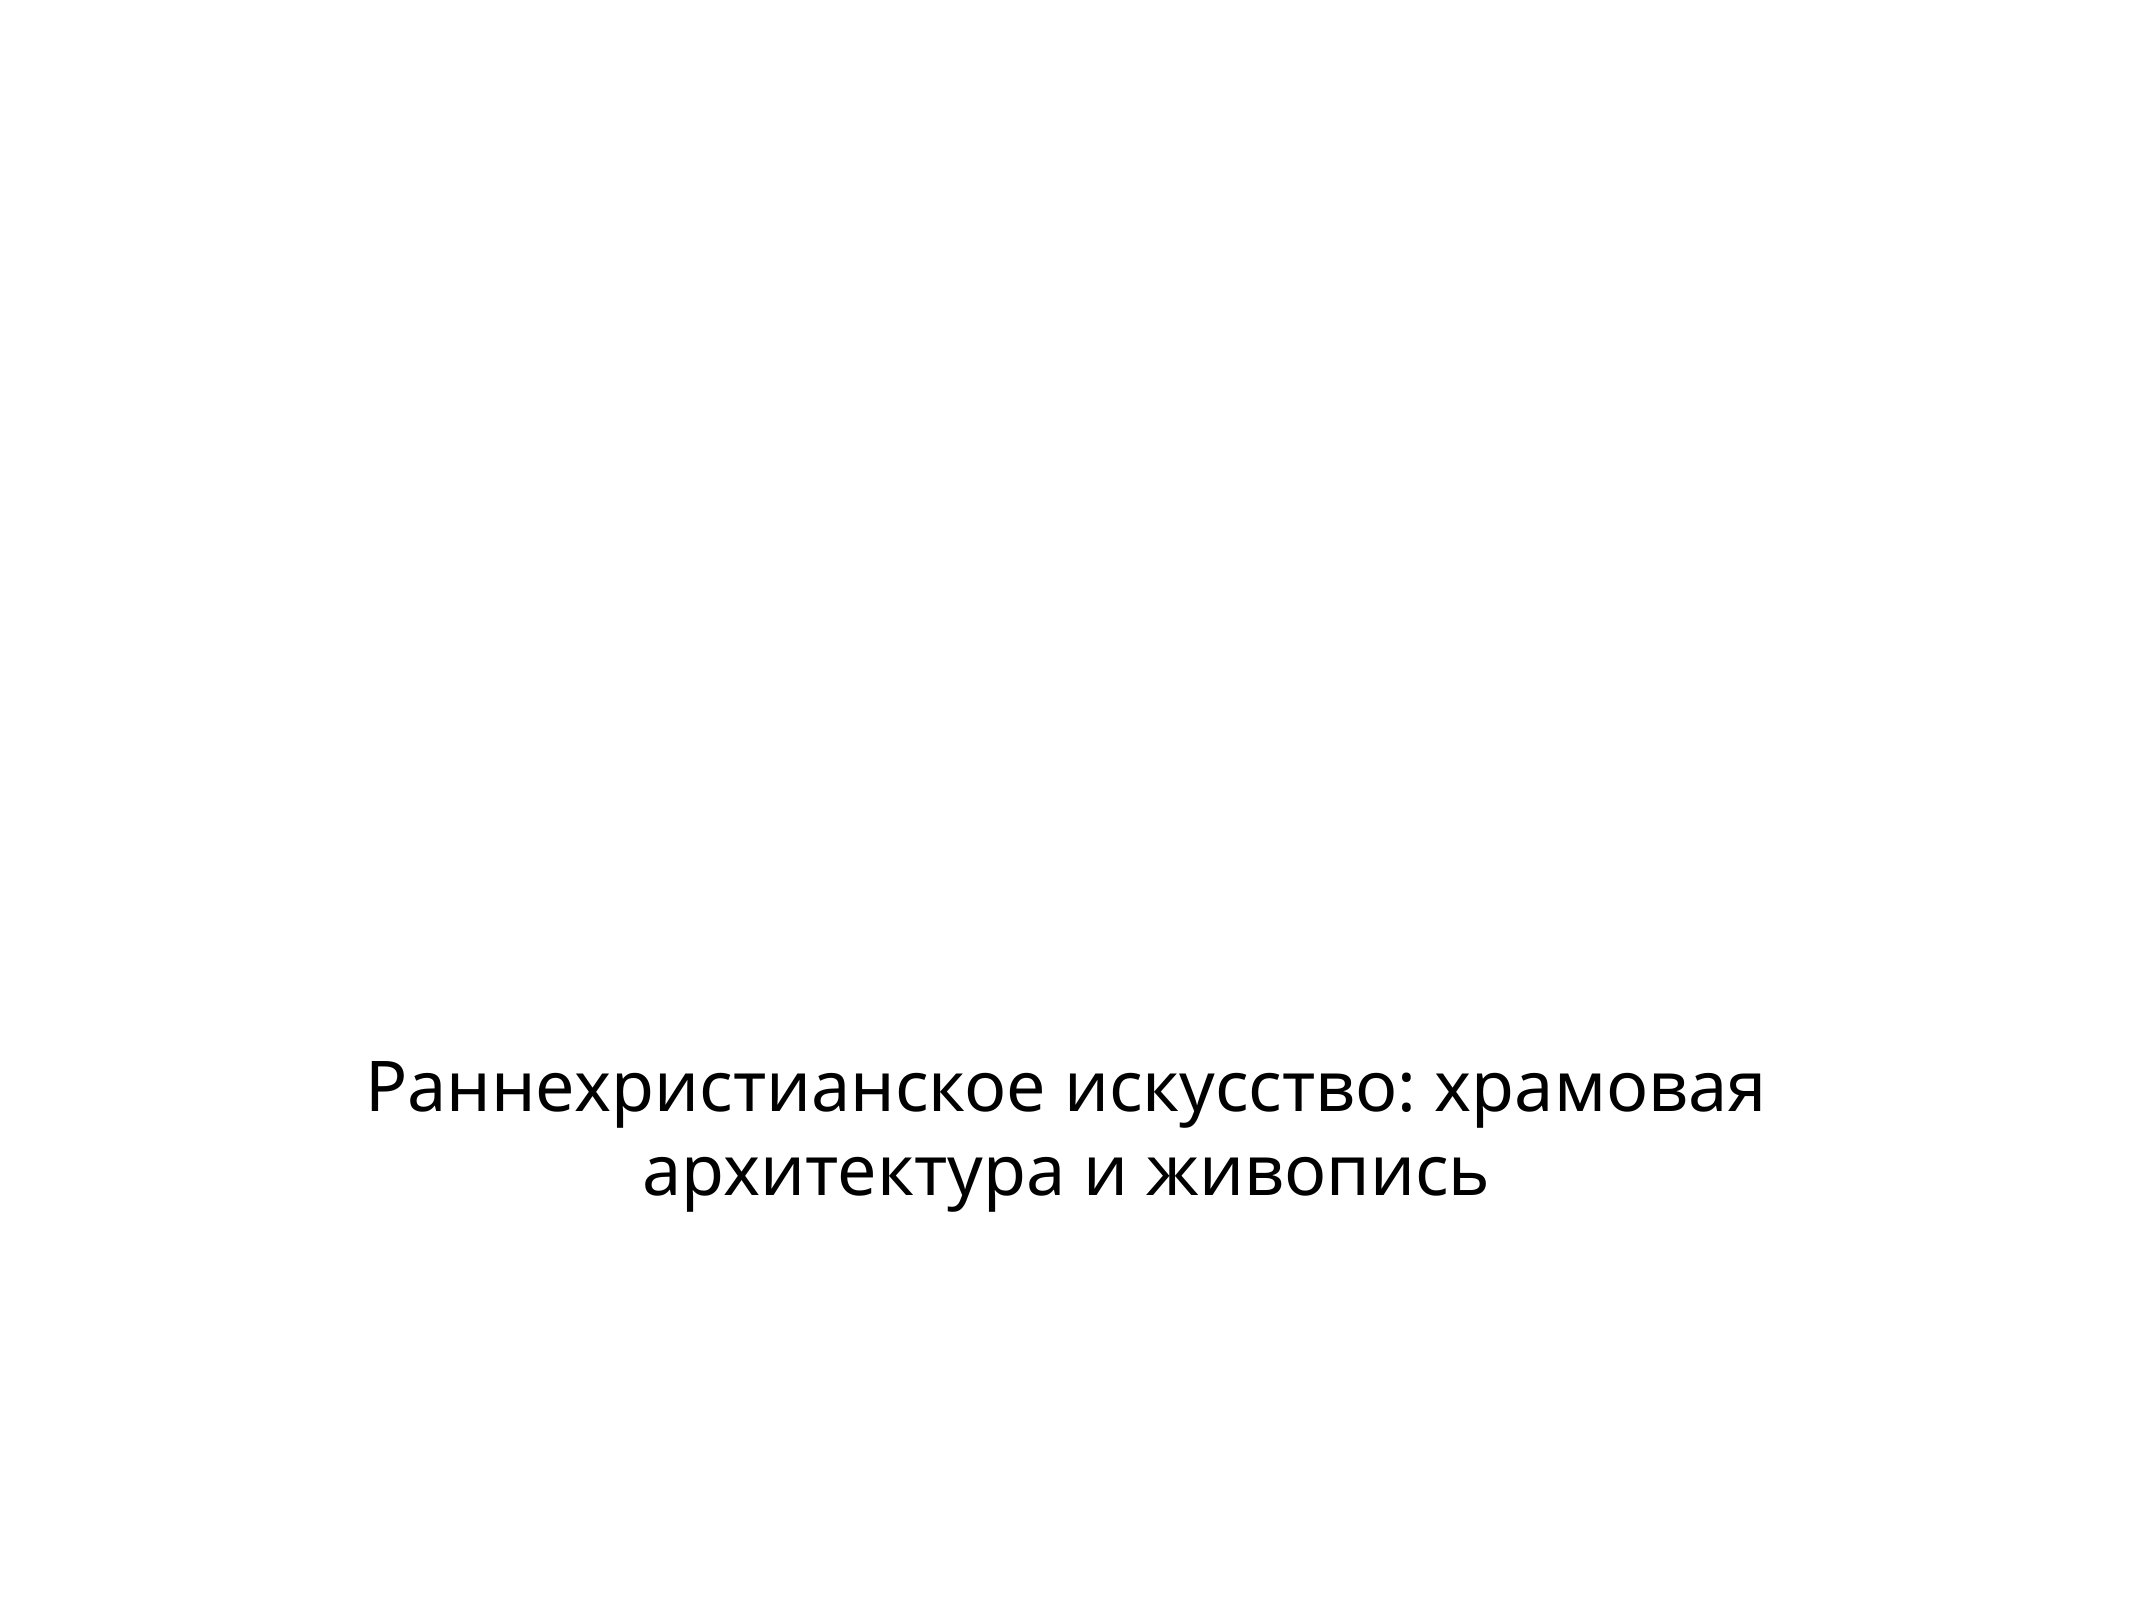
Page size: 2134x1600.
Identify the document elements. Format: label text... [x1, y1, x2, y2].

title Раннехристианское искусство: храмовая архитектура и живопись [207, 268, 1926, 1219]
